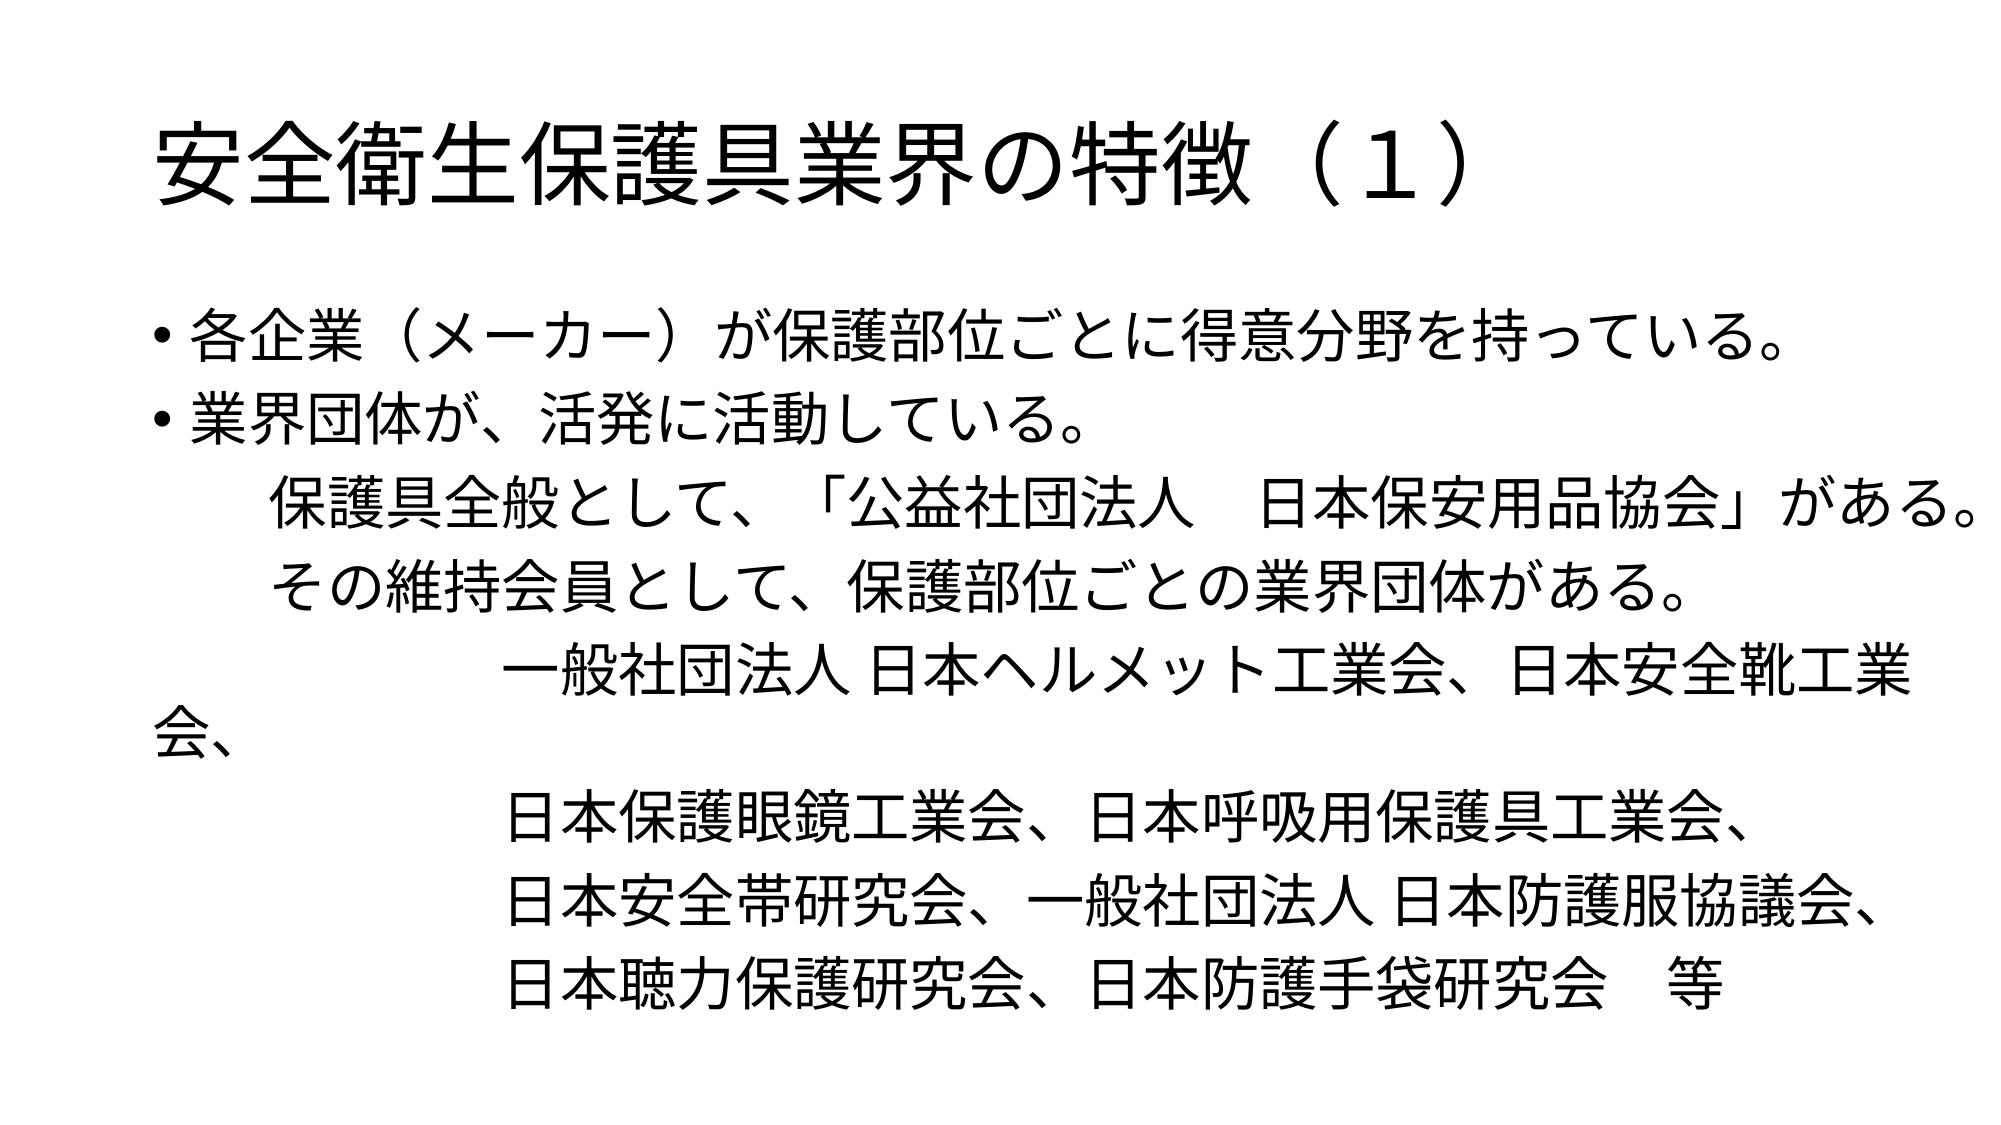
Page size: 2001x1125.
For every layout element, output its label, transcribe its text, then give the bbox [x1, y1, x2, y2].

list 各企業（メーカー）が保護部位ごとに得意分野を持っている。 業界団体が、活発に活動している。 保護具全般として、「公益社団法人 日本保安用品協会」がある。 その維持会員として、保護部位ごとの業界団体がある。 一般社団法人 日本ヘルメット工業会、日本安全靴工業会、 日本保護眼鏡工業会、日本呼吸用保護具工業会、 日本安全帯研究会、一般社団法人 日本防護服協議会、 日本聴力保護研究会、日本防護手袋研究会 等 [137, 299, 1976, 1064]
title 安全衛生保護具業界の特徴（１） [137, 59, 1863, 278]
